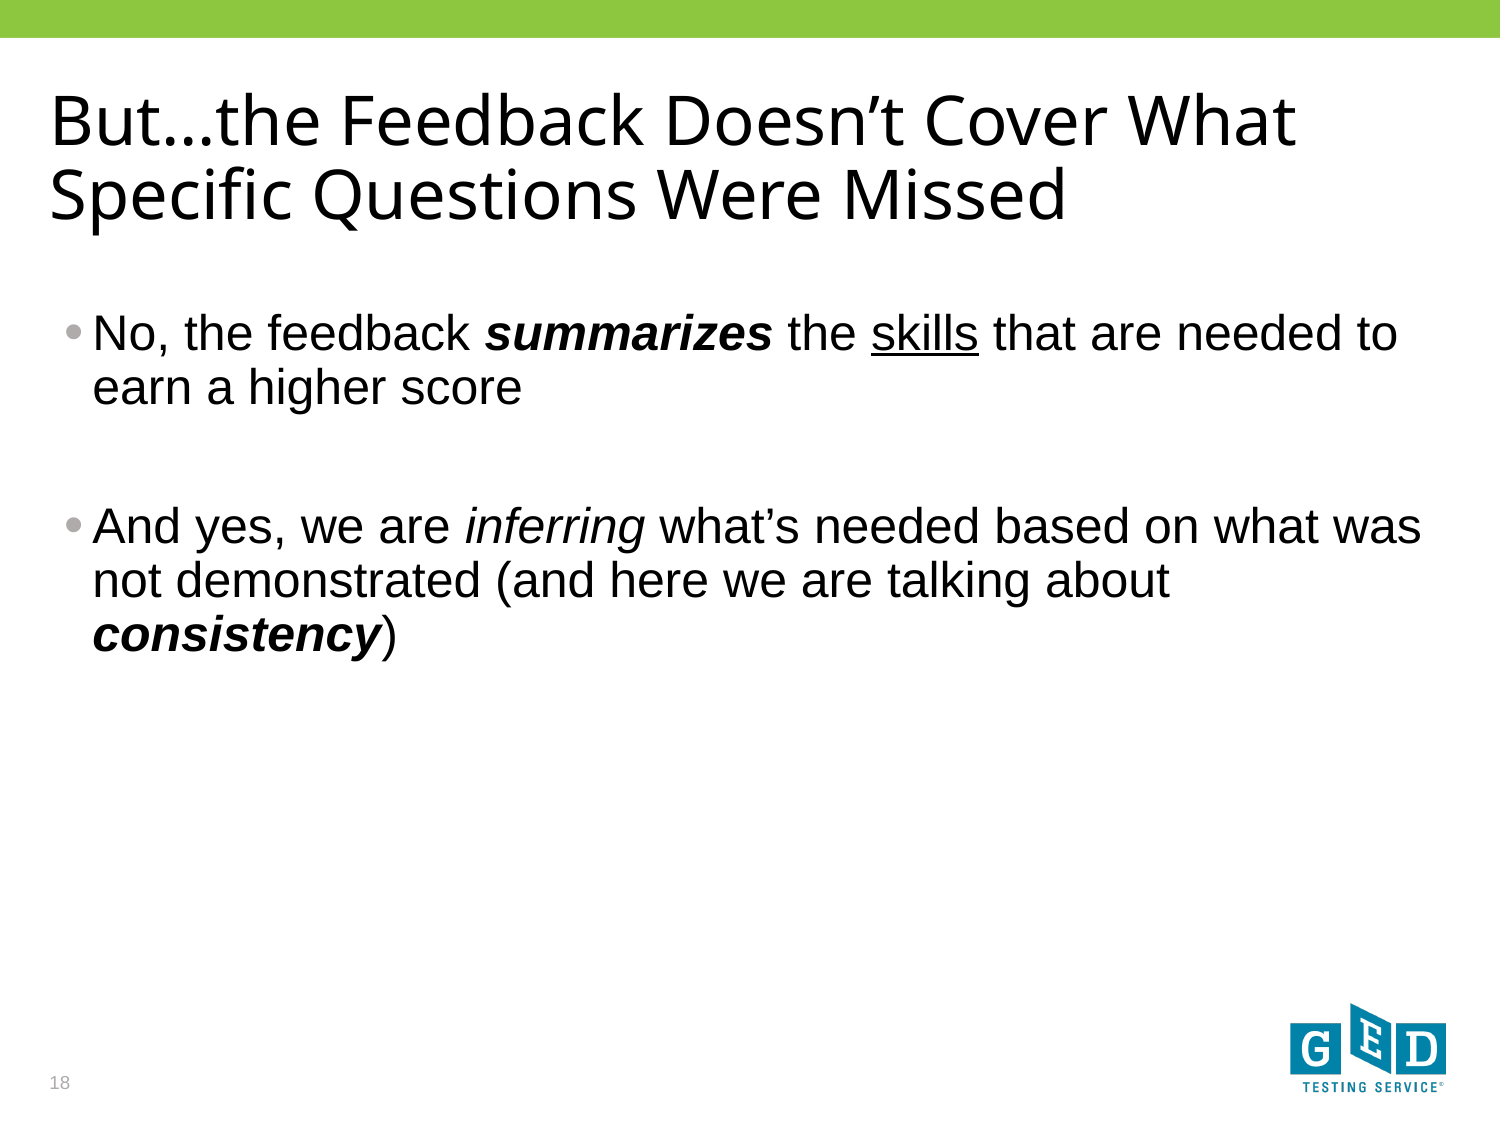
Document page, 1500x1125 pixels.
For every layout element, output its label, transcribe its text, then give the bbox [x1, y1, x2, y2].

list No, the feedback summarizes the skills that are needed to earn a higher score And yes, we are inferring what’s needed based on what was not demonstrated (and here we are talking about consistency) [49, 299, 1446, 964]
slide_number 18 [49, 1057, 387, 1094]
title But…the Feedback Doesn’t Cover What Specific Questions Were Missed [49, 86, 1446, 278]
